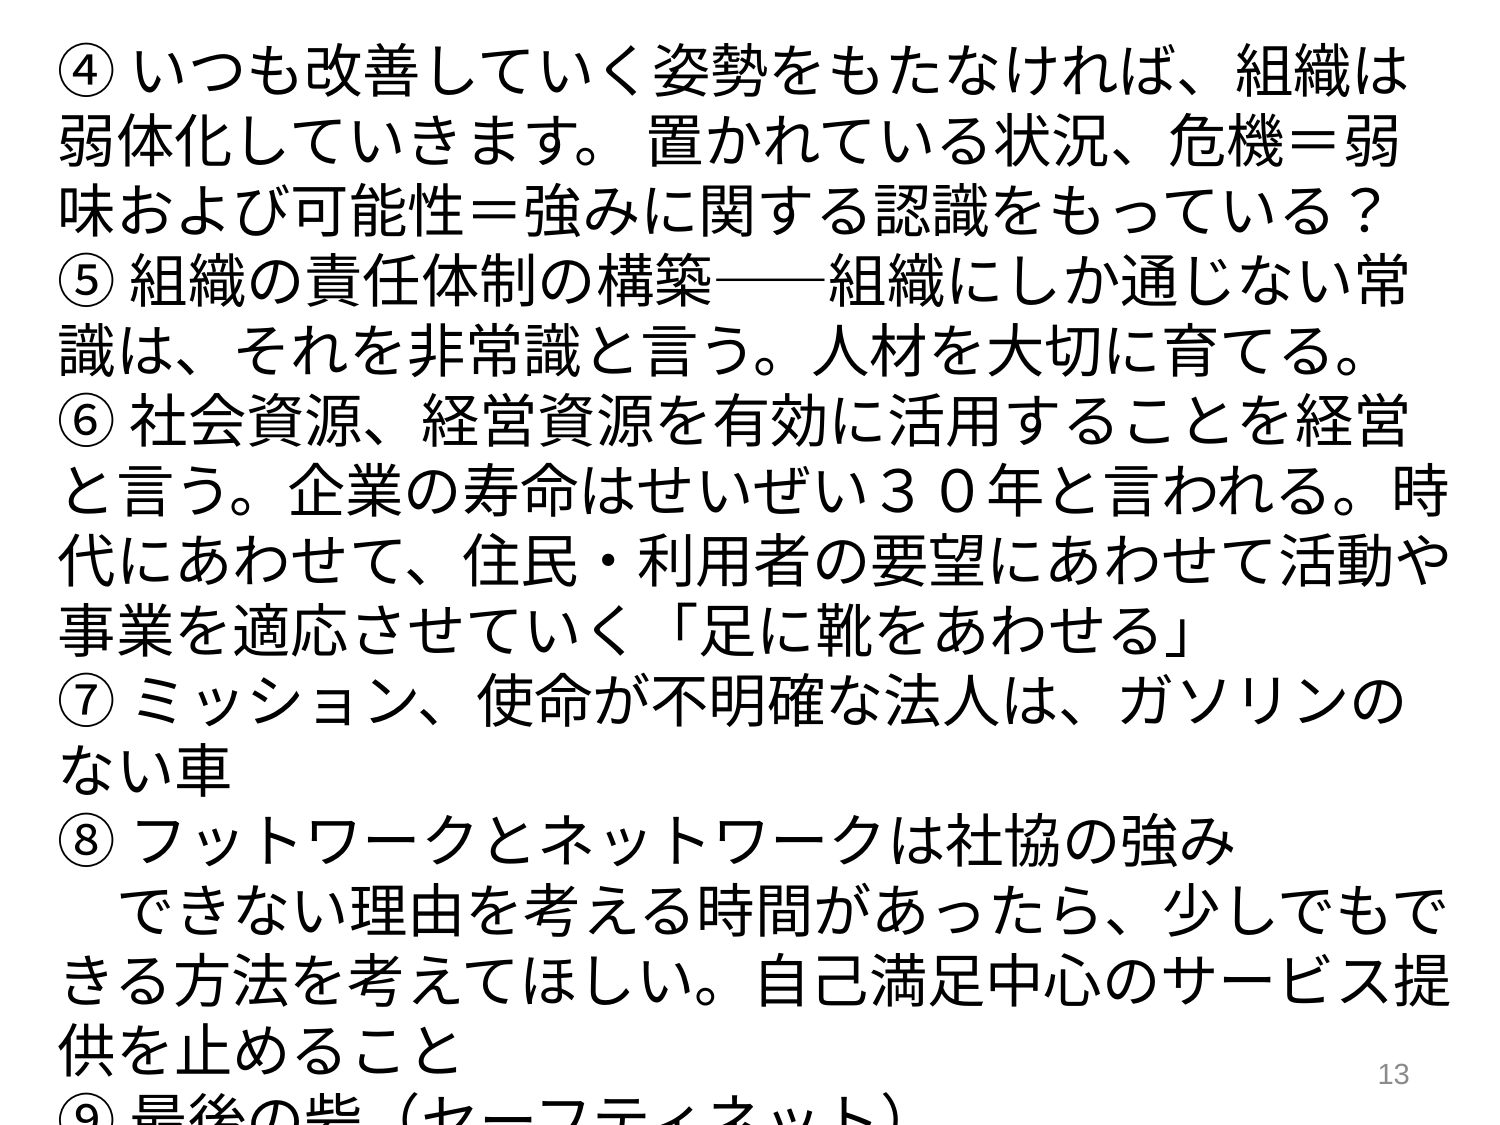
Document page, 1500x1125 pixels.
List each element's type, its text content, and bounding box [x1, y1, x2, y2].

text_box ④いつも改善していく姿勢をもたなければ、組織は弱体化していきます。 置かれている状況、危機＝弱味および可能性＝強みに関する認識をもっている？ ⑤組織の責任体制の構築——組織にしか通じない常識は、それを非常識と言う。人材を大切に育てる。 ⑥社会資源、経営資源を有効に活用することを経営と言う。企業の寿命はせいぜい３０年と言われる。時代にあわせて、住民・利用者の要望にあわせて活動や事業を適応させていく「足に靴をあわせる」 ⑦ミッション、使命が不明確な法人は、ガソリンのない車 ⑧フットワークとネットワークは社協の強み できない理由を考える時間があったら、少しでもできる方法を考えてほしい。自己満足中心のサービス提供を止めること ⑨最後の砦（セーフティネット） [43, 27, 1473, 1125]
